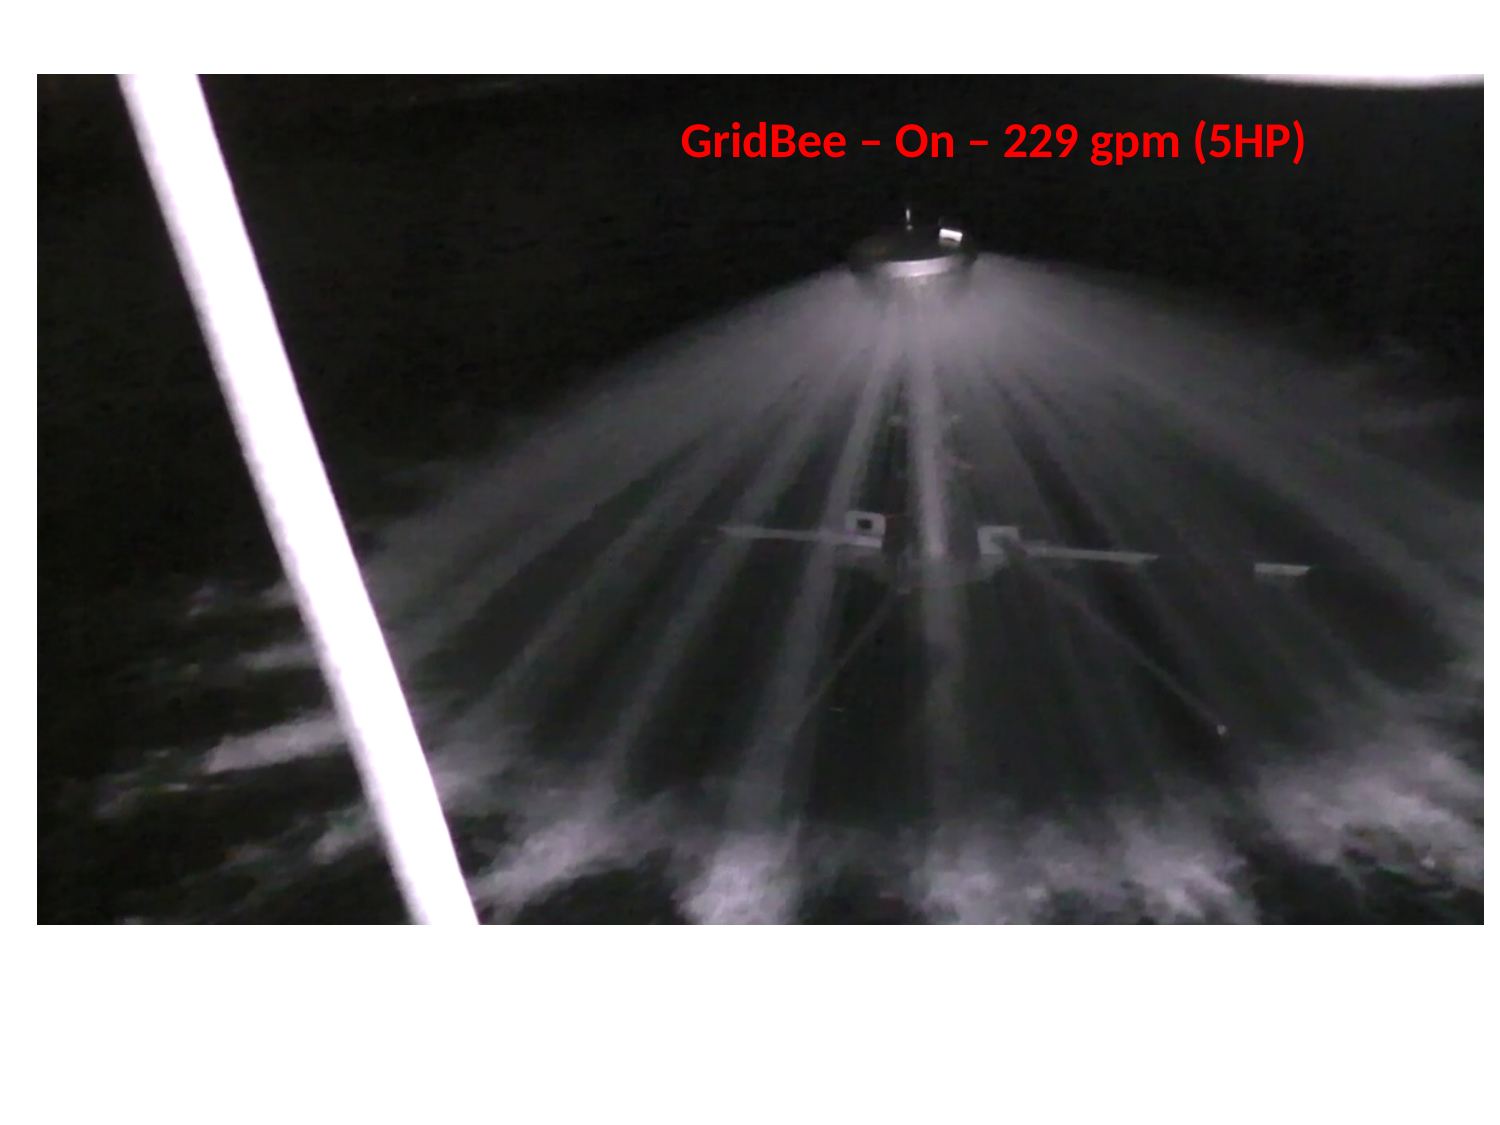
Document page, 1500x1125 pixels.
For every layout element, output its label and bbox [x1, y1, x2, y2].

picture [37, 73, 1484, 926]
